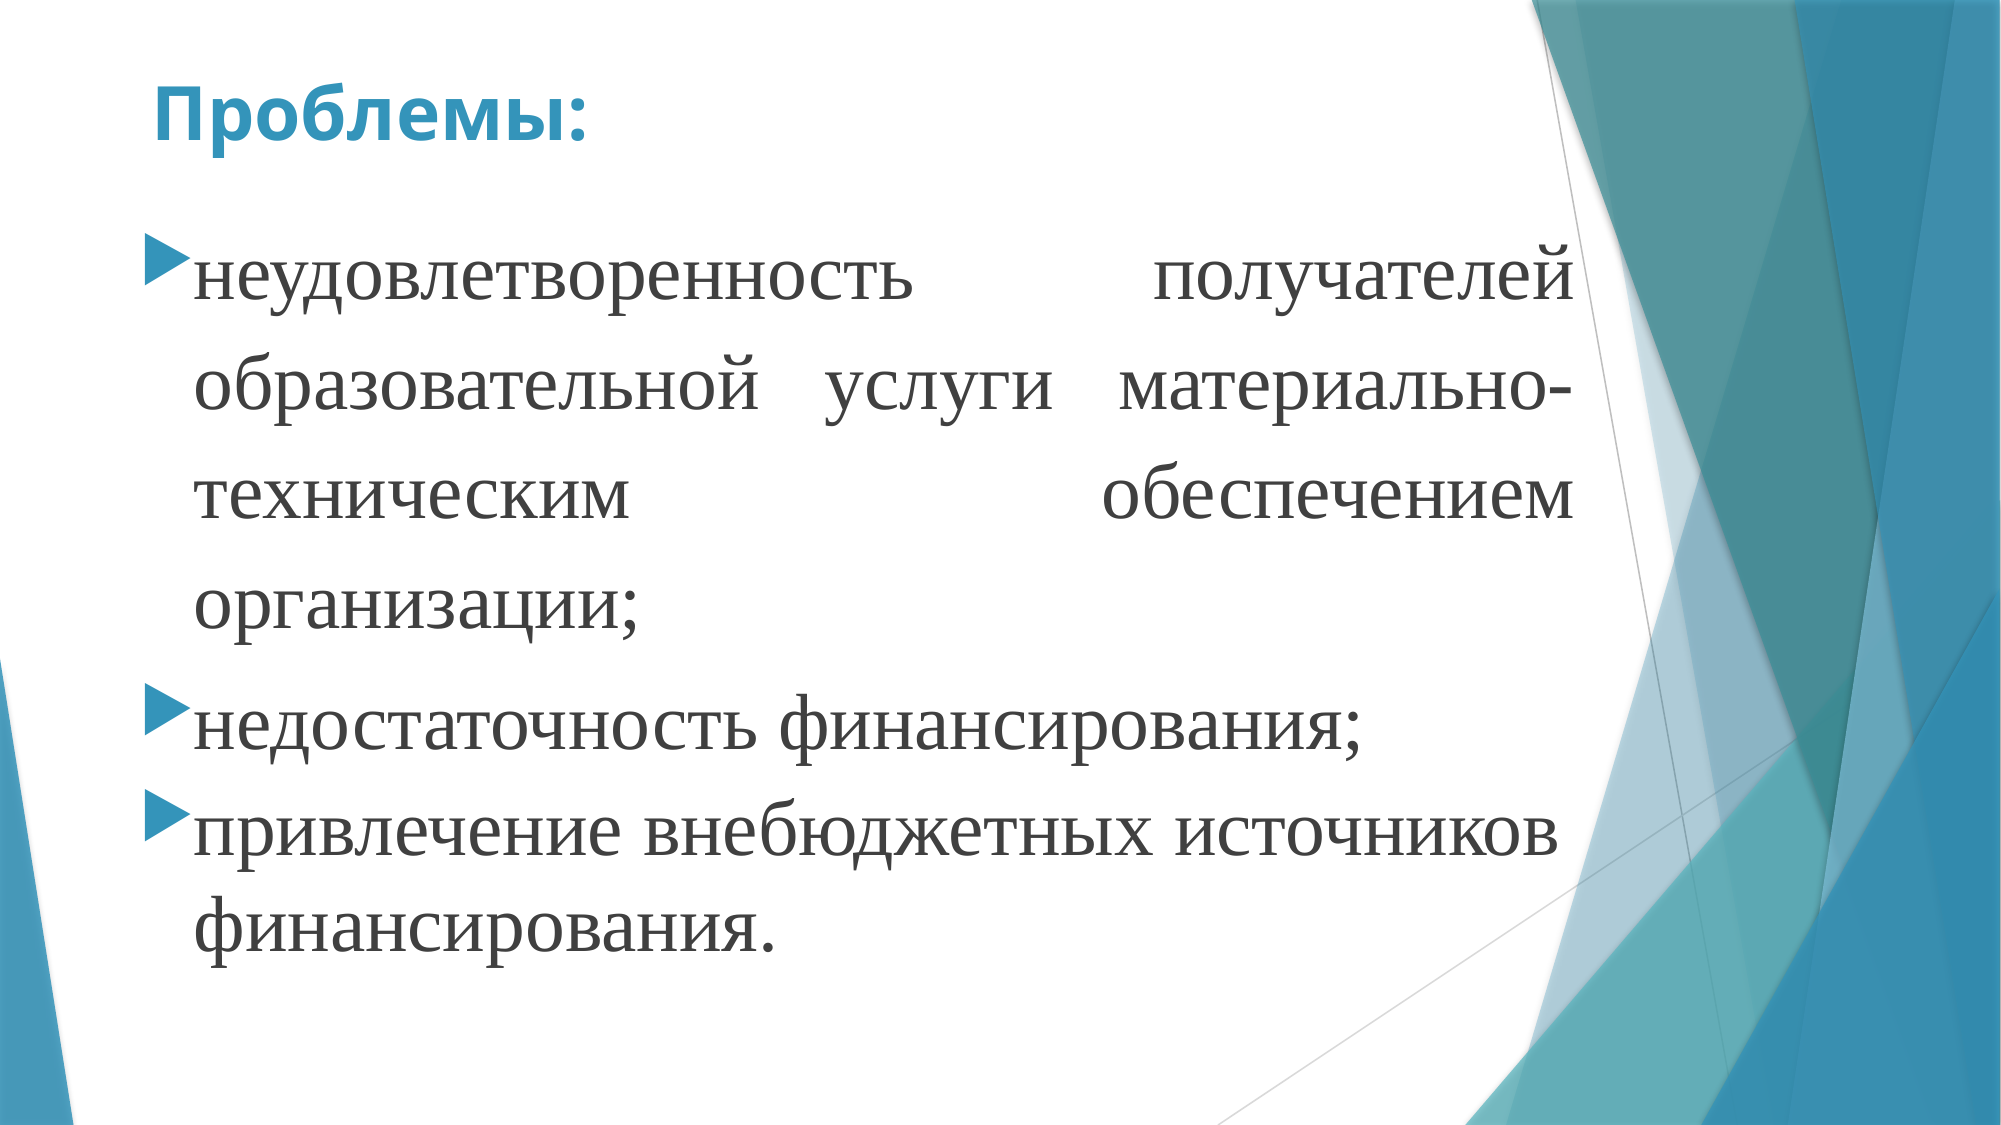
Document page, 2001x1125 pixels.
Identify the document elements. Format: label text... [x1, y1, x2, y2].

list неудовлетворенность получателей образовательной услуги материально-техническим обеспечением организации; недостаточность финансирования; привлечение внебюджетных источников финансирования. [124, 198, 1590, 985]
title Проблемы: [136, 57, 1537, 198]
